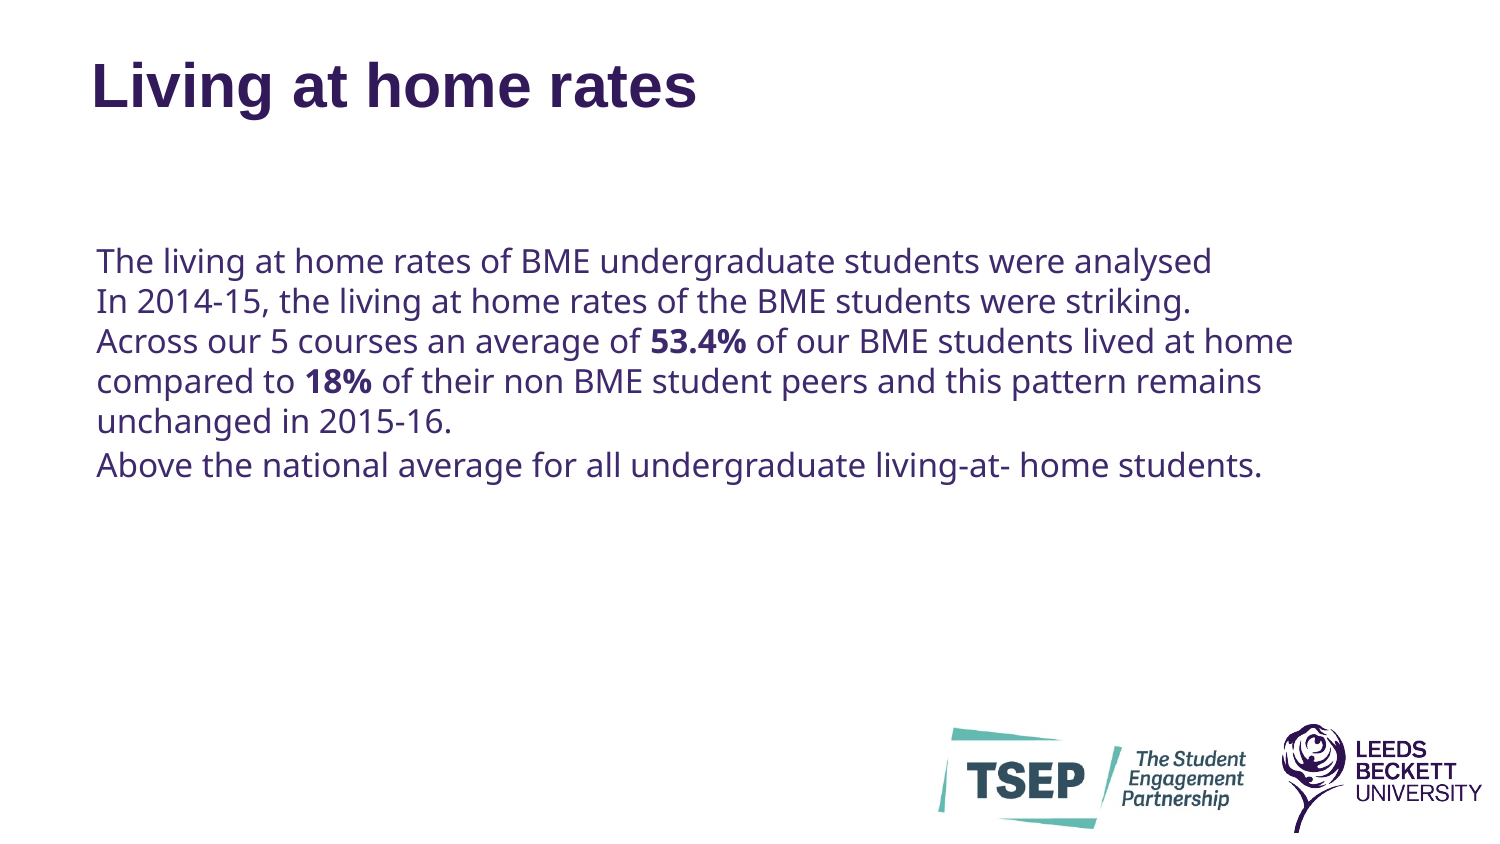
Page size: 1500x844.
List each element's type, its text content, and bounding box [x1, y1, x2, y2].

picture [1282, 724, 1482, 833]
list The living at home rates of BME undergraduate students were analysed In 2014-15, the living at home rates of the BME students were striking. Across our 5 courses an average of 53.4% of our BME students lived at home compared to 18% of their non BME student peers and this pattern remains unchanged in 2015-16. Above the national average for all undergraduate living-at- home students. [81, 232, 1403, 786]
title Living at home rates [76, 46, 1371, 210]
picture [938, 786, 1246, 829]
